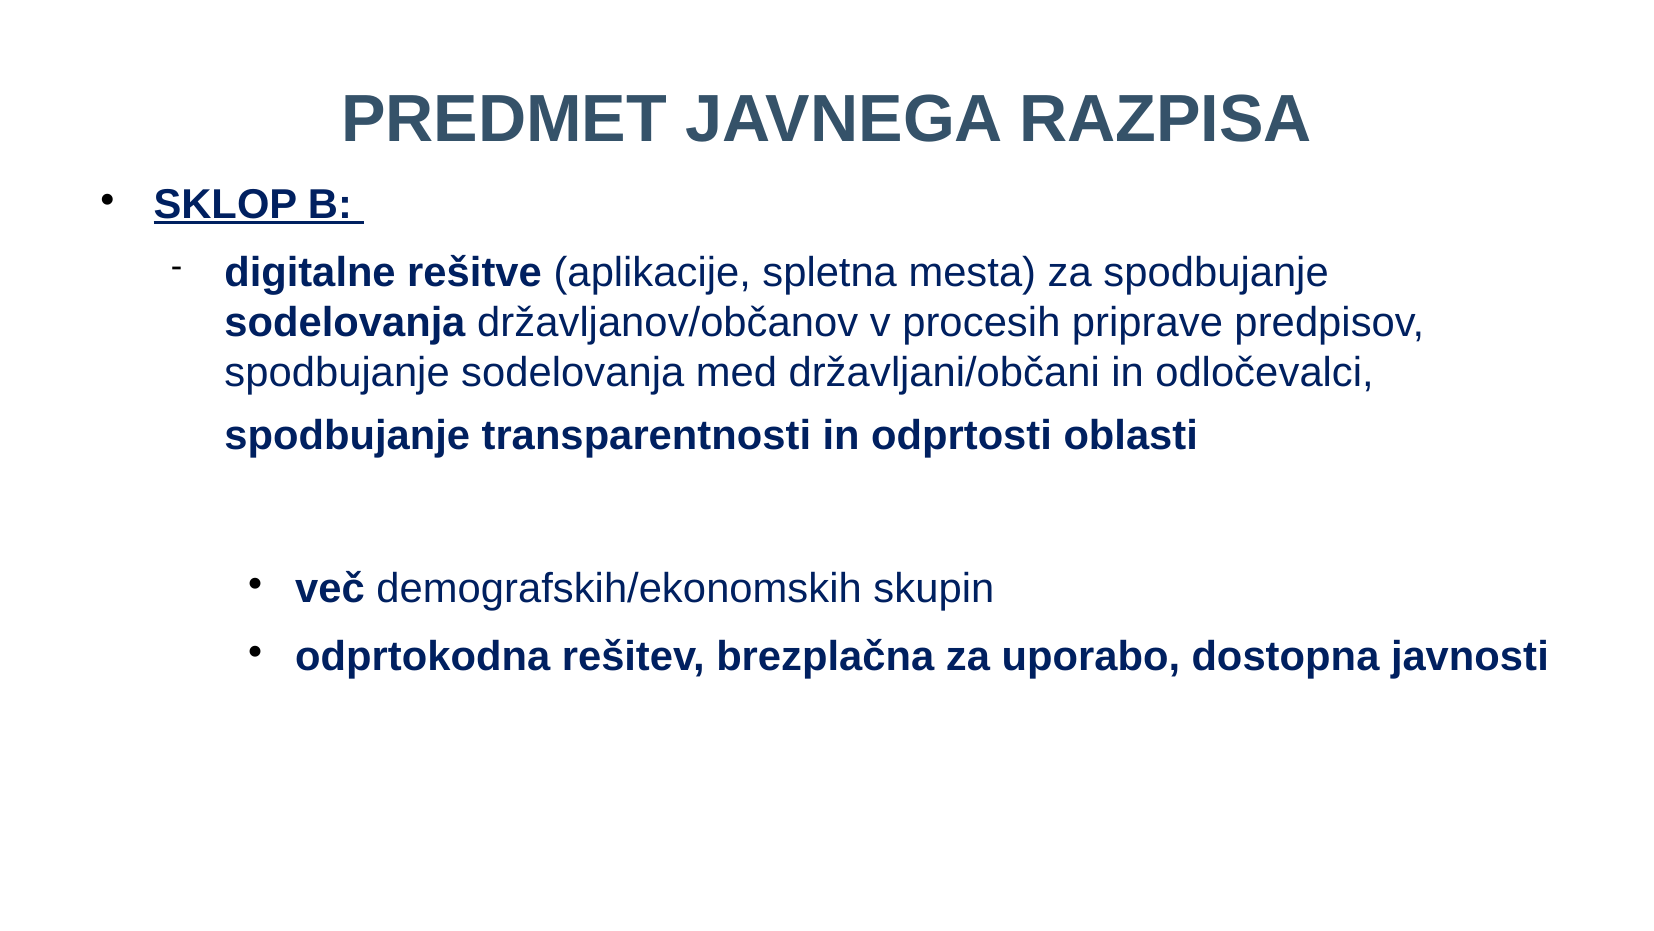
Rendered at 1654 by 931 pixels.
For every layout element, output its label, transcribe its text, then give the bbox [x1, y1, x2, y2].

text_box SKLOP B: digitalne rešitve (aplikacije, spletna mesta) za spodbujanje sodelovanja državljanov/občanov v procesih priprave predpisov, spodbujanje sodelovanja med državljani/občani in odločevalci, spodbujanje transparentnosti in odprtosti oblasti več demografskih/ekonomskih skupin odprtokodna rešitev, brezplačna za uporabo, dostopna javnosti [82, 177, 1571, 757]
text_box PREDMET JAVNEGA RAZPISA [82, 37, 1571, 177]
